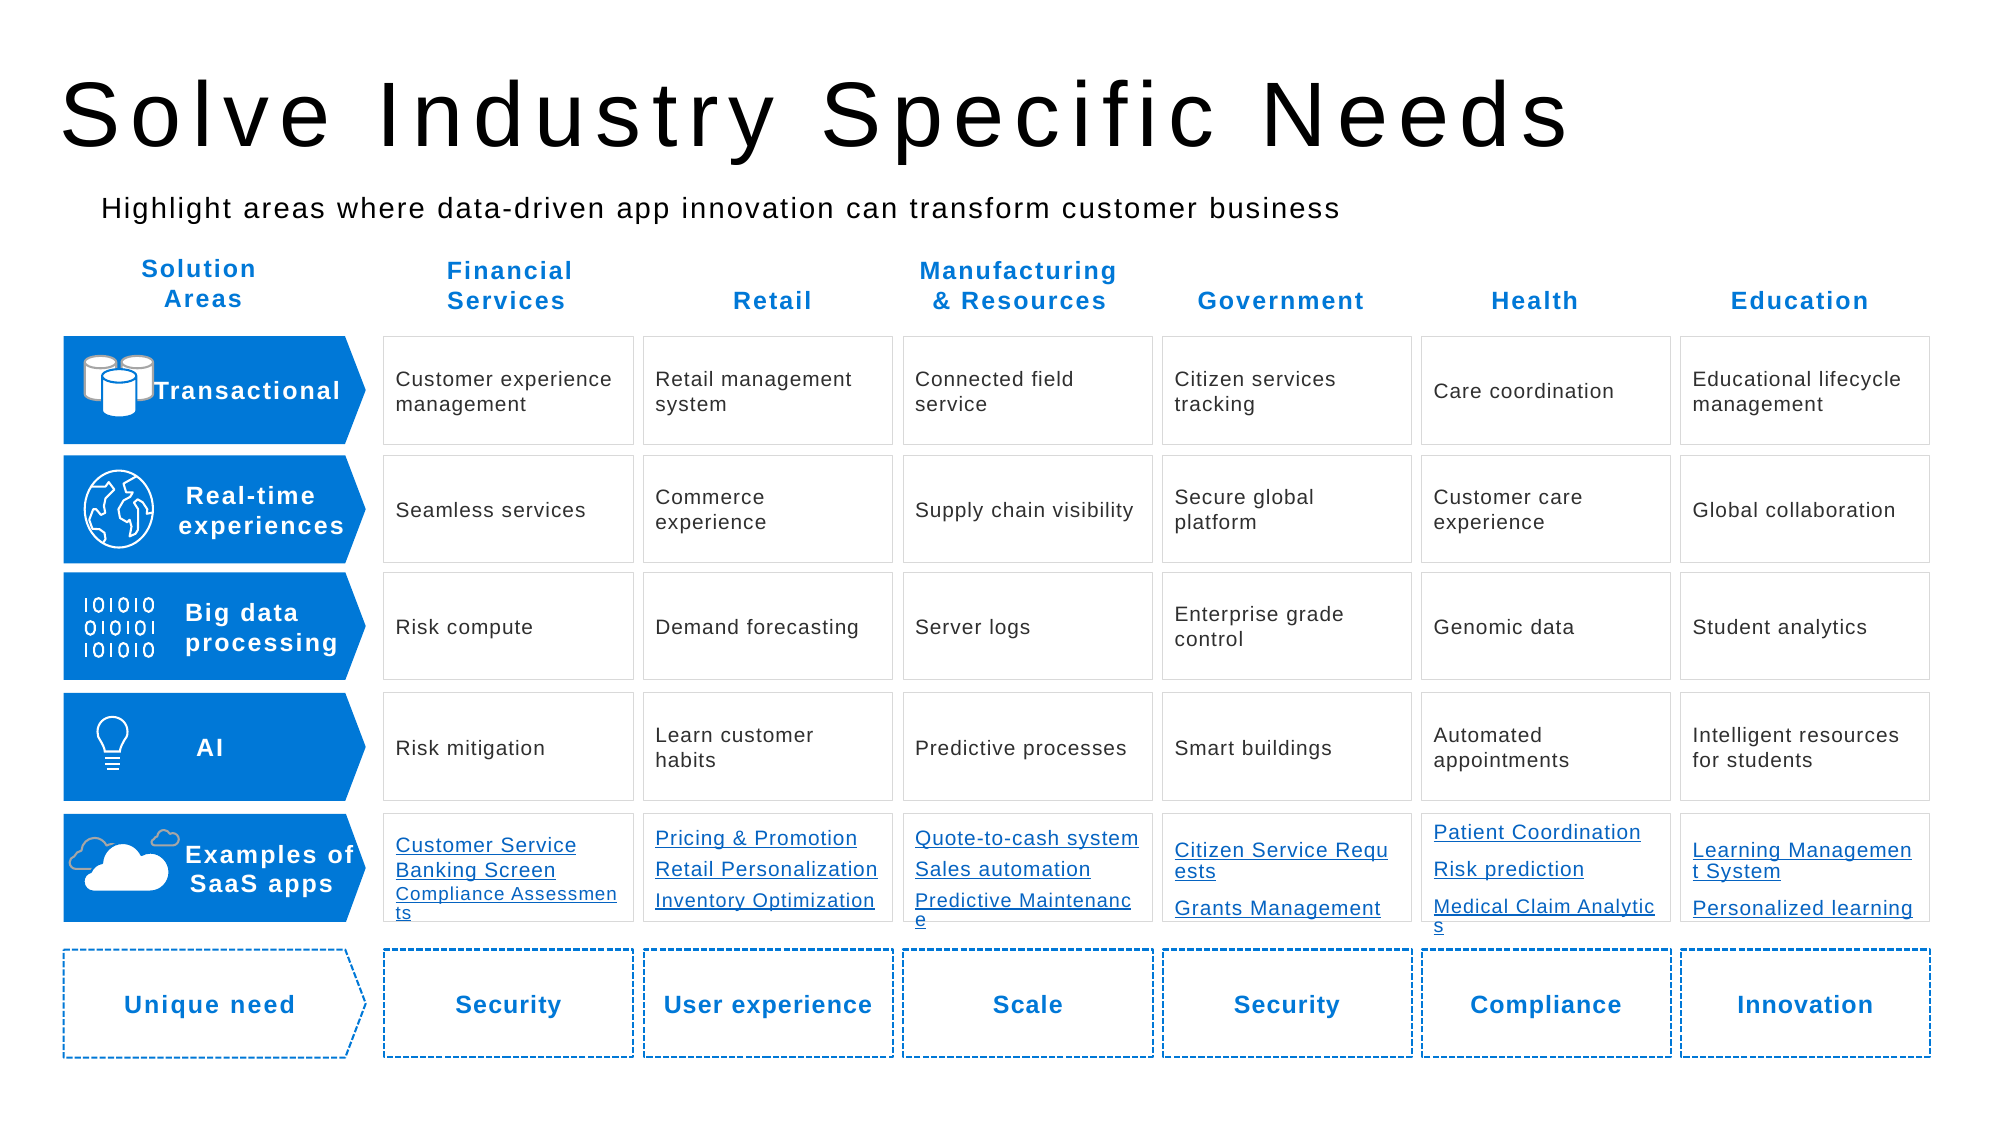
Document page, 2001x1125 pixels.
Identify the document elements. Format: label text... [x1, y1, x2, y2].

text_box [63, 455, 1930, 564]
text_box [97, 716, 128, 770]
text_box Solution Areas [111, 252, 295, 313]
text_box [84, 470, 153, 548]
text_box Security [1162, 949, 1412, 1057]
text_box Compliance [1421, 949, 1671, 1057]
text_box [84, 355, 153, 418]
text_box Education [1689, 284, 1910, 315]
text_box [63, 572, 1930, 680]
text_box User experience [643, 949, 893, 1057]
title Solve Industry Specific Needs [44, 47, 1957, 186]
text_box Security [383, 949, 634, 1057]
text_box Government [1170, 284, 1391, 315]
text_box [63, 813, 1930, 922]
text_box Health [1424, 284, 1645, 315]
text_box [86, 598, 153, 657]
text_box Manufacturing & Resources [892, 254, 1146, 315]
text_box Innovation [1680, 949, 1930, 1057]
text_box Financial Services [400, 254, 621, 315]
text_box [63, 336, 1930, 445]
text_box Retail [661, 284, 883, 315]
text_box Unique need [63, 949, 366, 1058]
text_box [63, 692, 1930, 801]
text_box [69, 829, 179, 892]
text_box Scale [903, 949, 1153, 1057]
text_box Highlight areas where data-driven app innovation can transform customer business [86, 186, 1721, 232]
